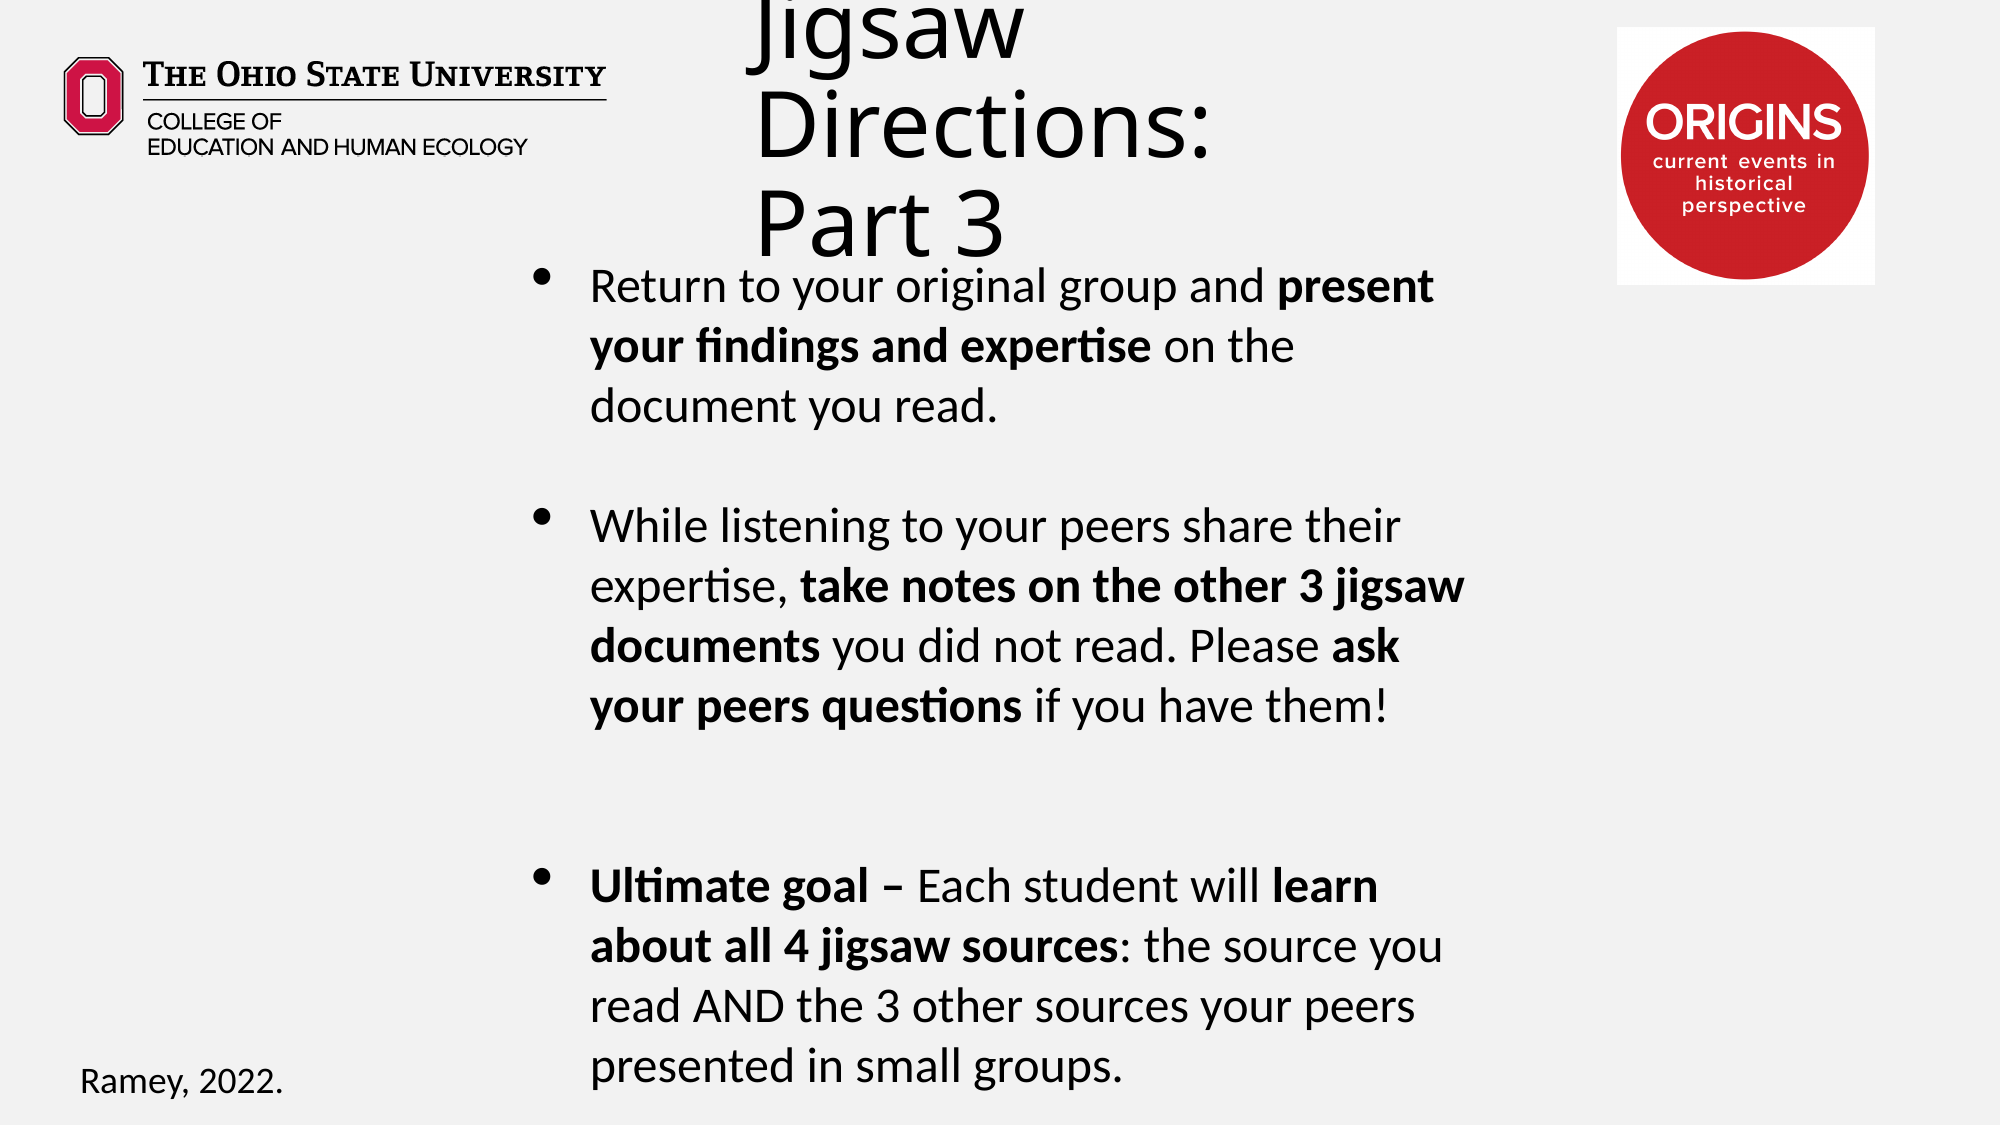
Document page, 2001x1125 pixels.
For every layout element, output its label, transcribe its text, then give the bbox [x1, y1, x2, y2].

picture [63, 57, 607, 157]
text_box Ramey, 2022. [65, 1048, 300, 1109]
title Jigsaw Directions: Part 3 [738, 19, 1412, 237]
text_box Return to your original group and present your findings and expertise on the document you read. While listening to your peers share their expertise, take notes on the other 3 jigsaw documents you did not read. Please ask your peers questions if you have them! Ultimate goal – Each student will learn about all 4 jigsaw sources: the source you read AND the 3 other sources your peers presented in small groups. [518, 245, 1519, 1101]
picture [1617, 27, 1875, 285]
